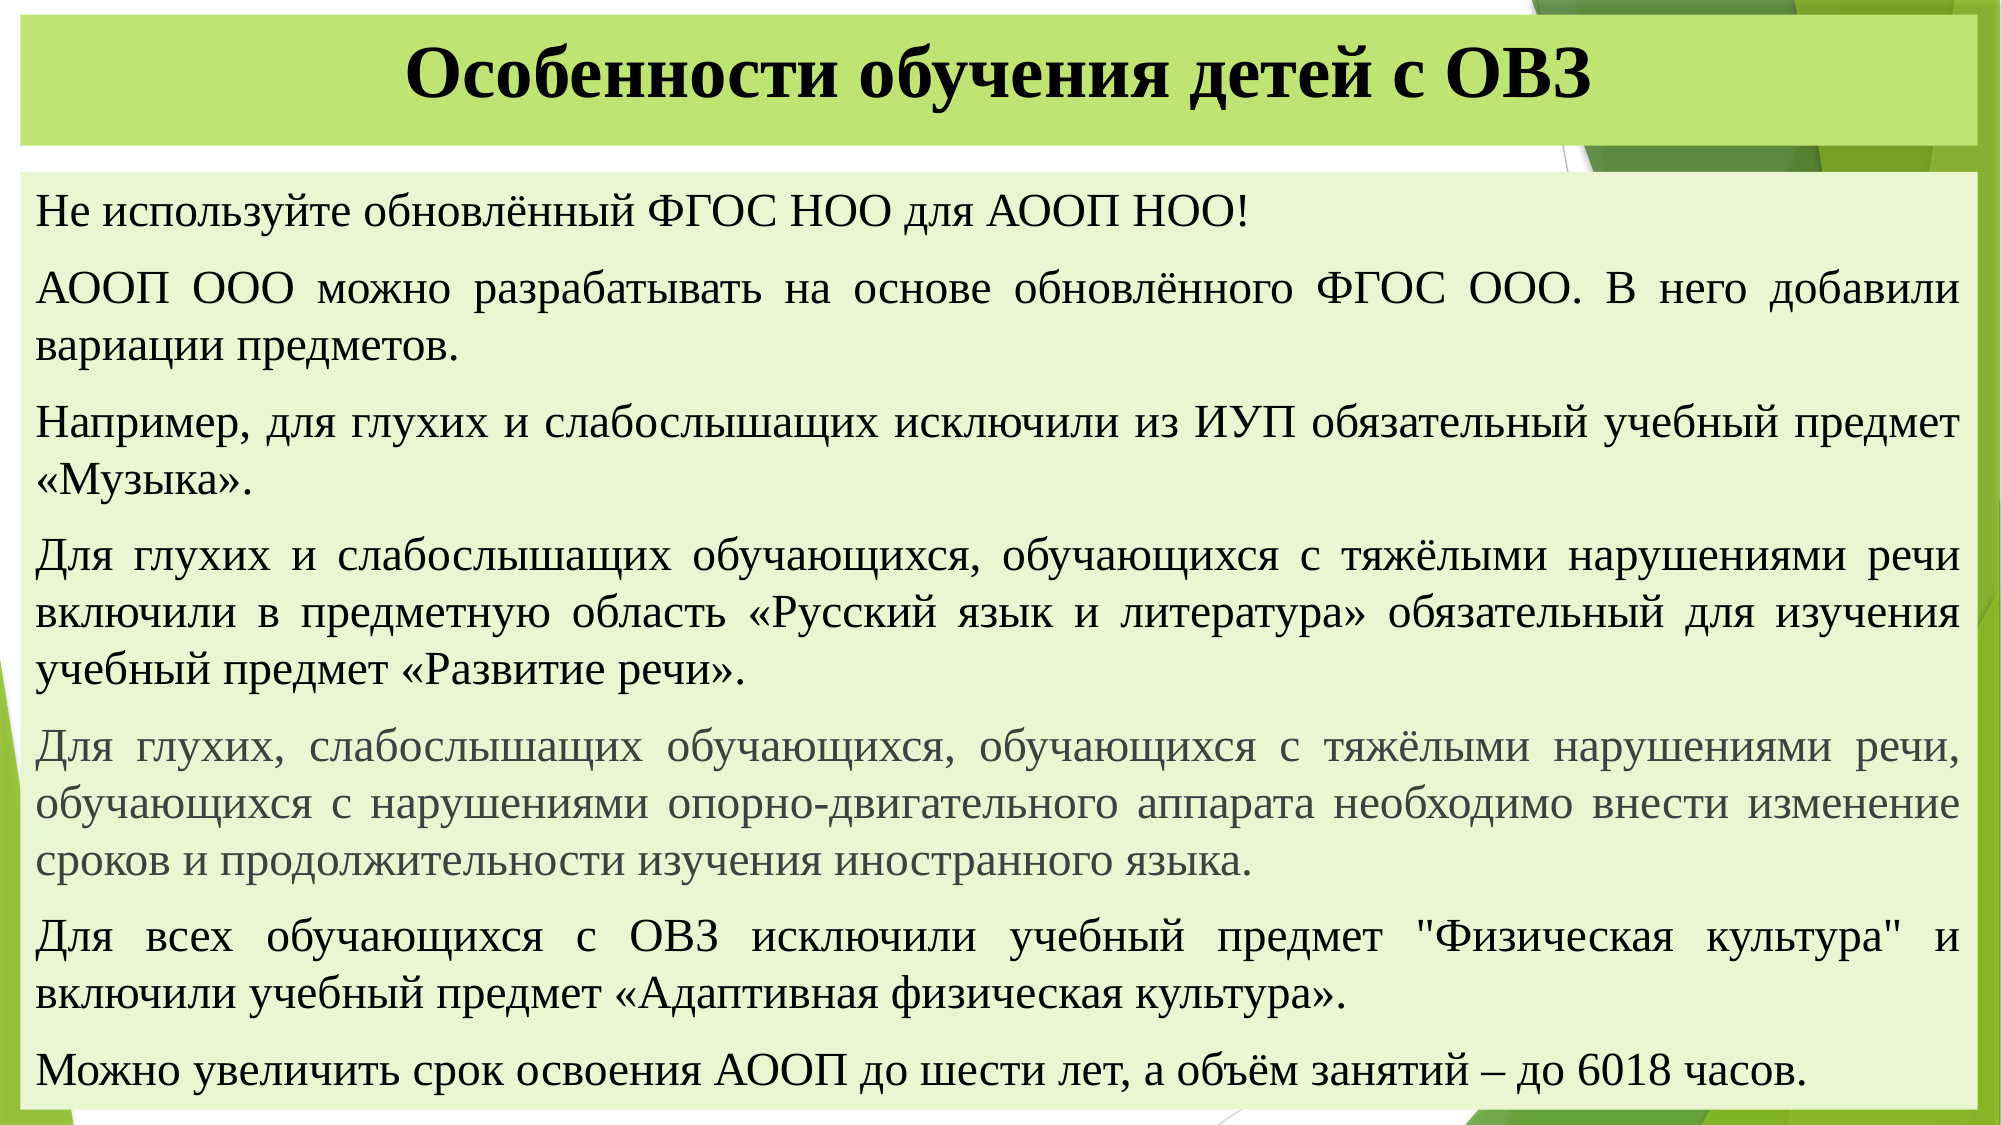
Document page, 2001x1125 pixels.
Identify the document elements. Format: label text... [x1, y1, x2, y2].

title Особенности обучения детей с ОВЗ [20, 14, 1978, 146]
list Не используйте обновлённый ФГОС НОО для АООП НОО! АООП ООО можно разрабатывать на основе обновлённого ФГОС ООО. В него добавили вариации предметов. Например, для глухих и слабослышащих исключили из ИУП обязательный учебный предмет «Музыка». Для глухих и слабослышащих обучающихся, обучающихся с тяжёлыми нарушениями речи включили в предметную область «Русский язык и литература» обязательный для изучения учебный предмет «Развитие речи». Для глухих, слабослышащих обучающихся, обучающихся с тяжёлыми нарушениями речи, обучающихся с нарушениями опорно-двигательного аппарата необходимо внести изменение сроков и продолжительности изучения иностранного языка. Для всех обучающихся с ОВЗ исключили учебный предмет "Физическая культура" и включили учебный предмет «Адаптивная физическая культура». Можно увеличить срок освоения АООП до шести лет, а объём занятий – до 6018 часов. [20, 171, 1978, 1110]
